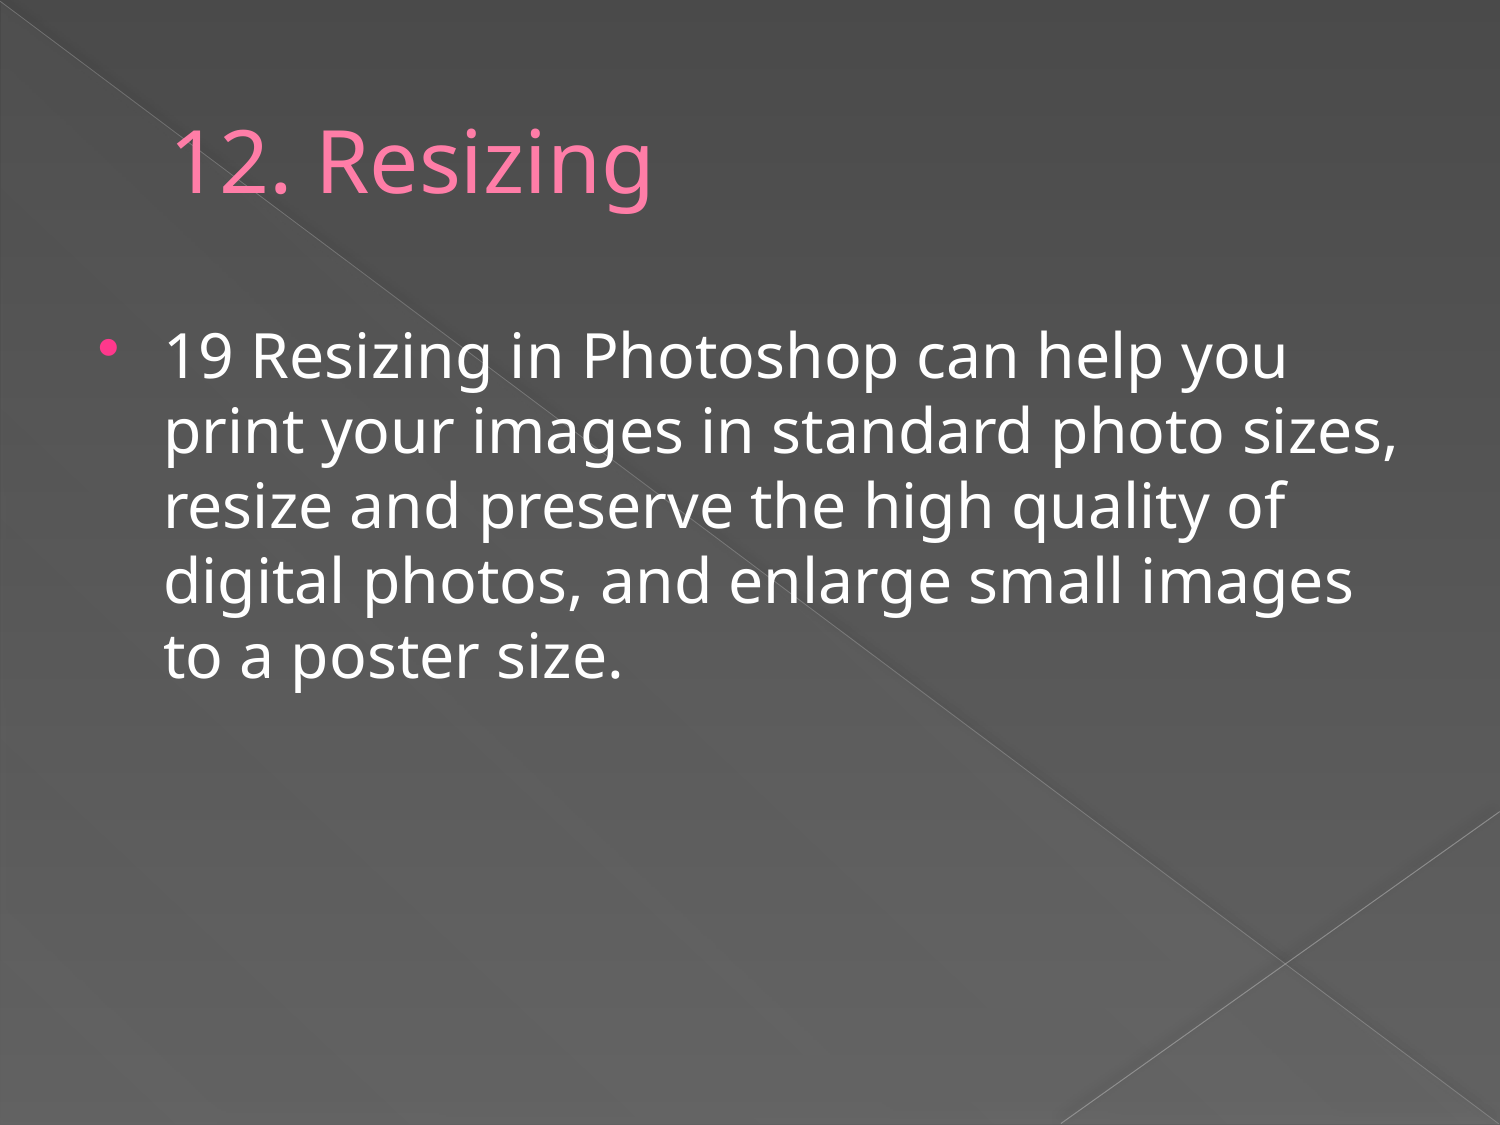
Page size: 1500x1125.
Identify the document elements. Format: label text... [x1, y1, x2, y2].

list 19 Resizing in Photoshop can help you print your images in standard photo sizes, resize and preserve the high quality of digital photos, and enlarge small images to a poster size. [75, 308, 1425, 1059]
title 12. Resizing [75, 43, 1425, 274]
